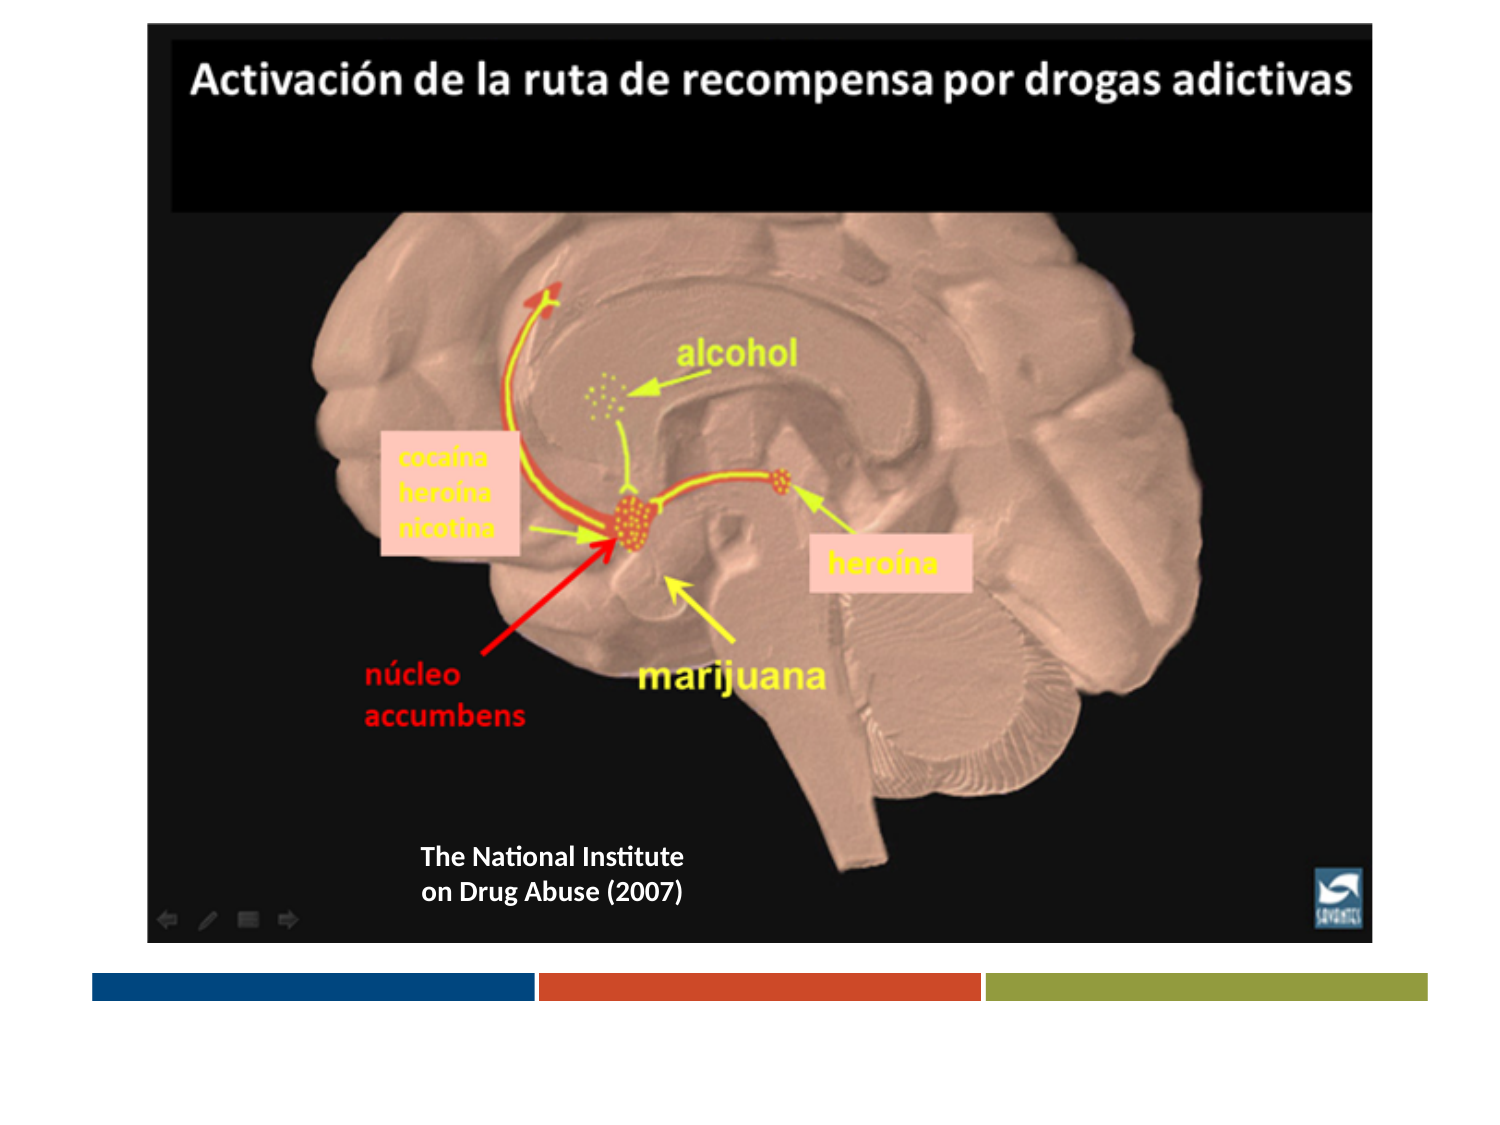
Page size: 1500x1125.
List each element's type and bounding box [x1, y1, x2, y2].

picture [147, 23, 1373, 944]
picture [92, 973, 1428, 1001]
